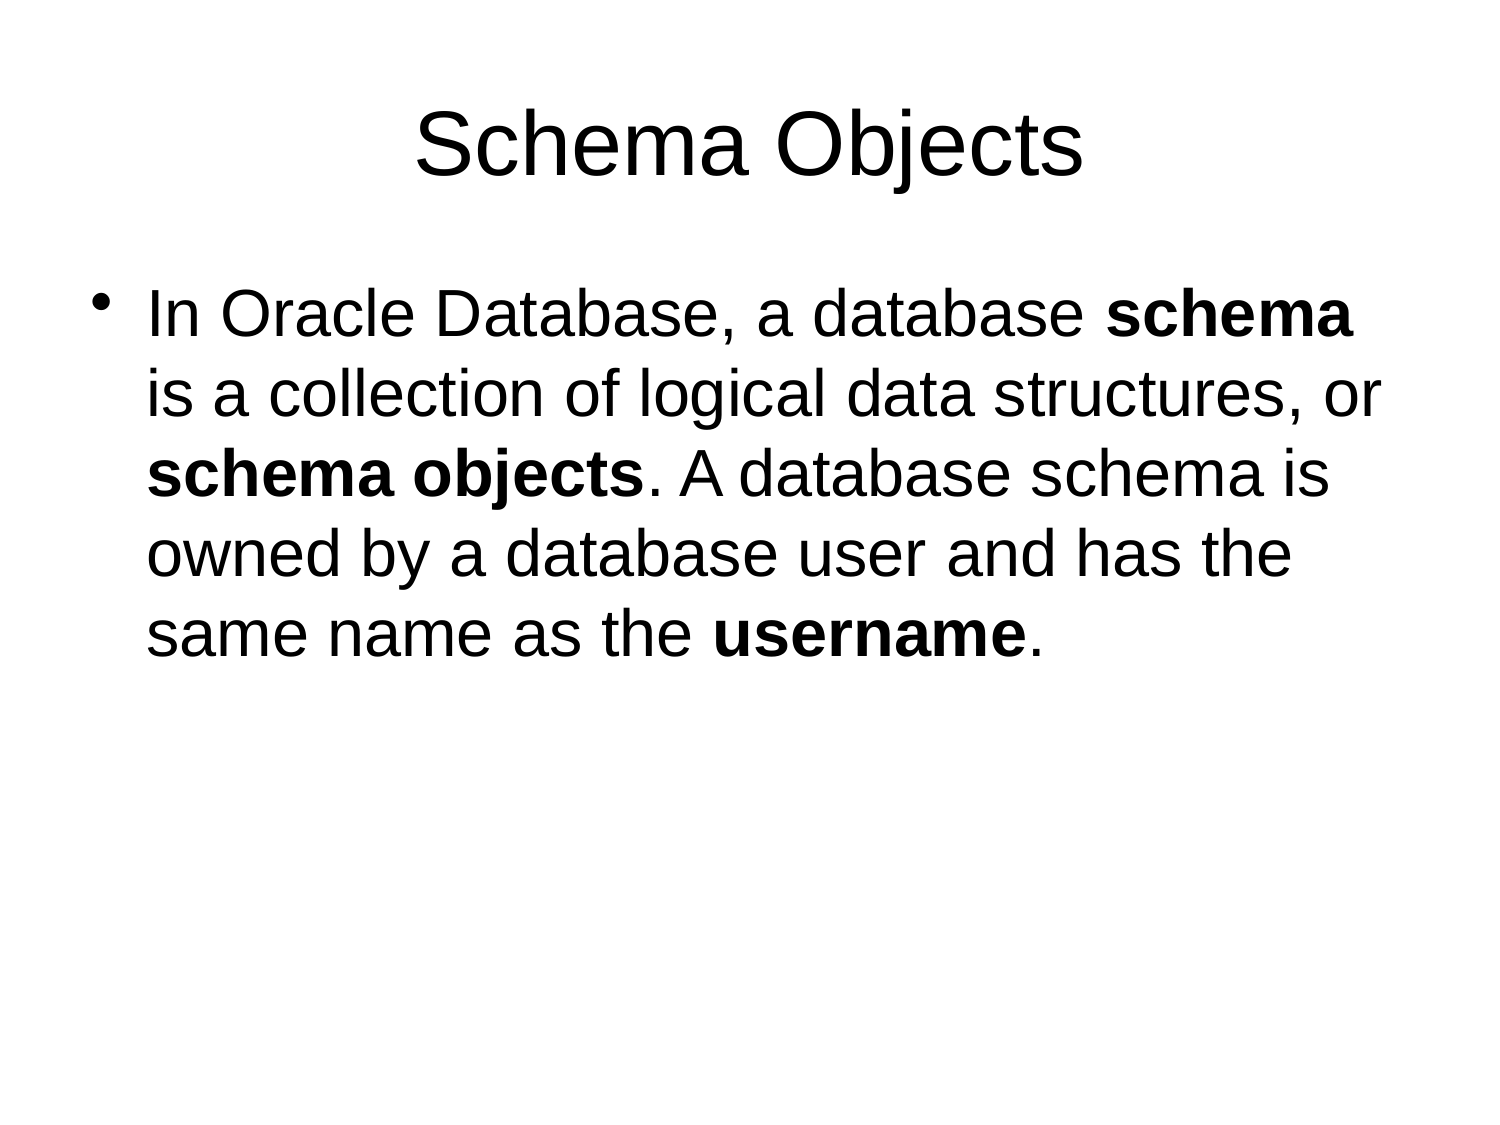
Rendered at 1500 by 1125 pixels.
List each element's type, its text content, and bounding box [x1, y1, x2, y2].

title Schema Objects [75, 45, 1425, 233]
list In Oracle Database, a database schema is a collection of logical data structures, or schema objects. A database schema is owned by a database user and has the same name as the username. [75, 262, 1425, 1005]
